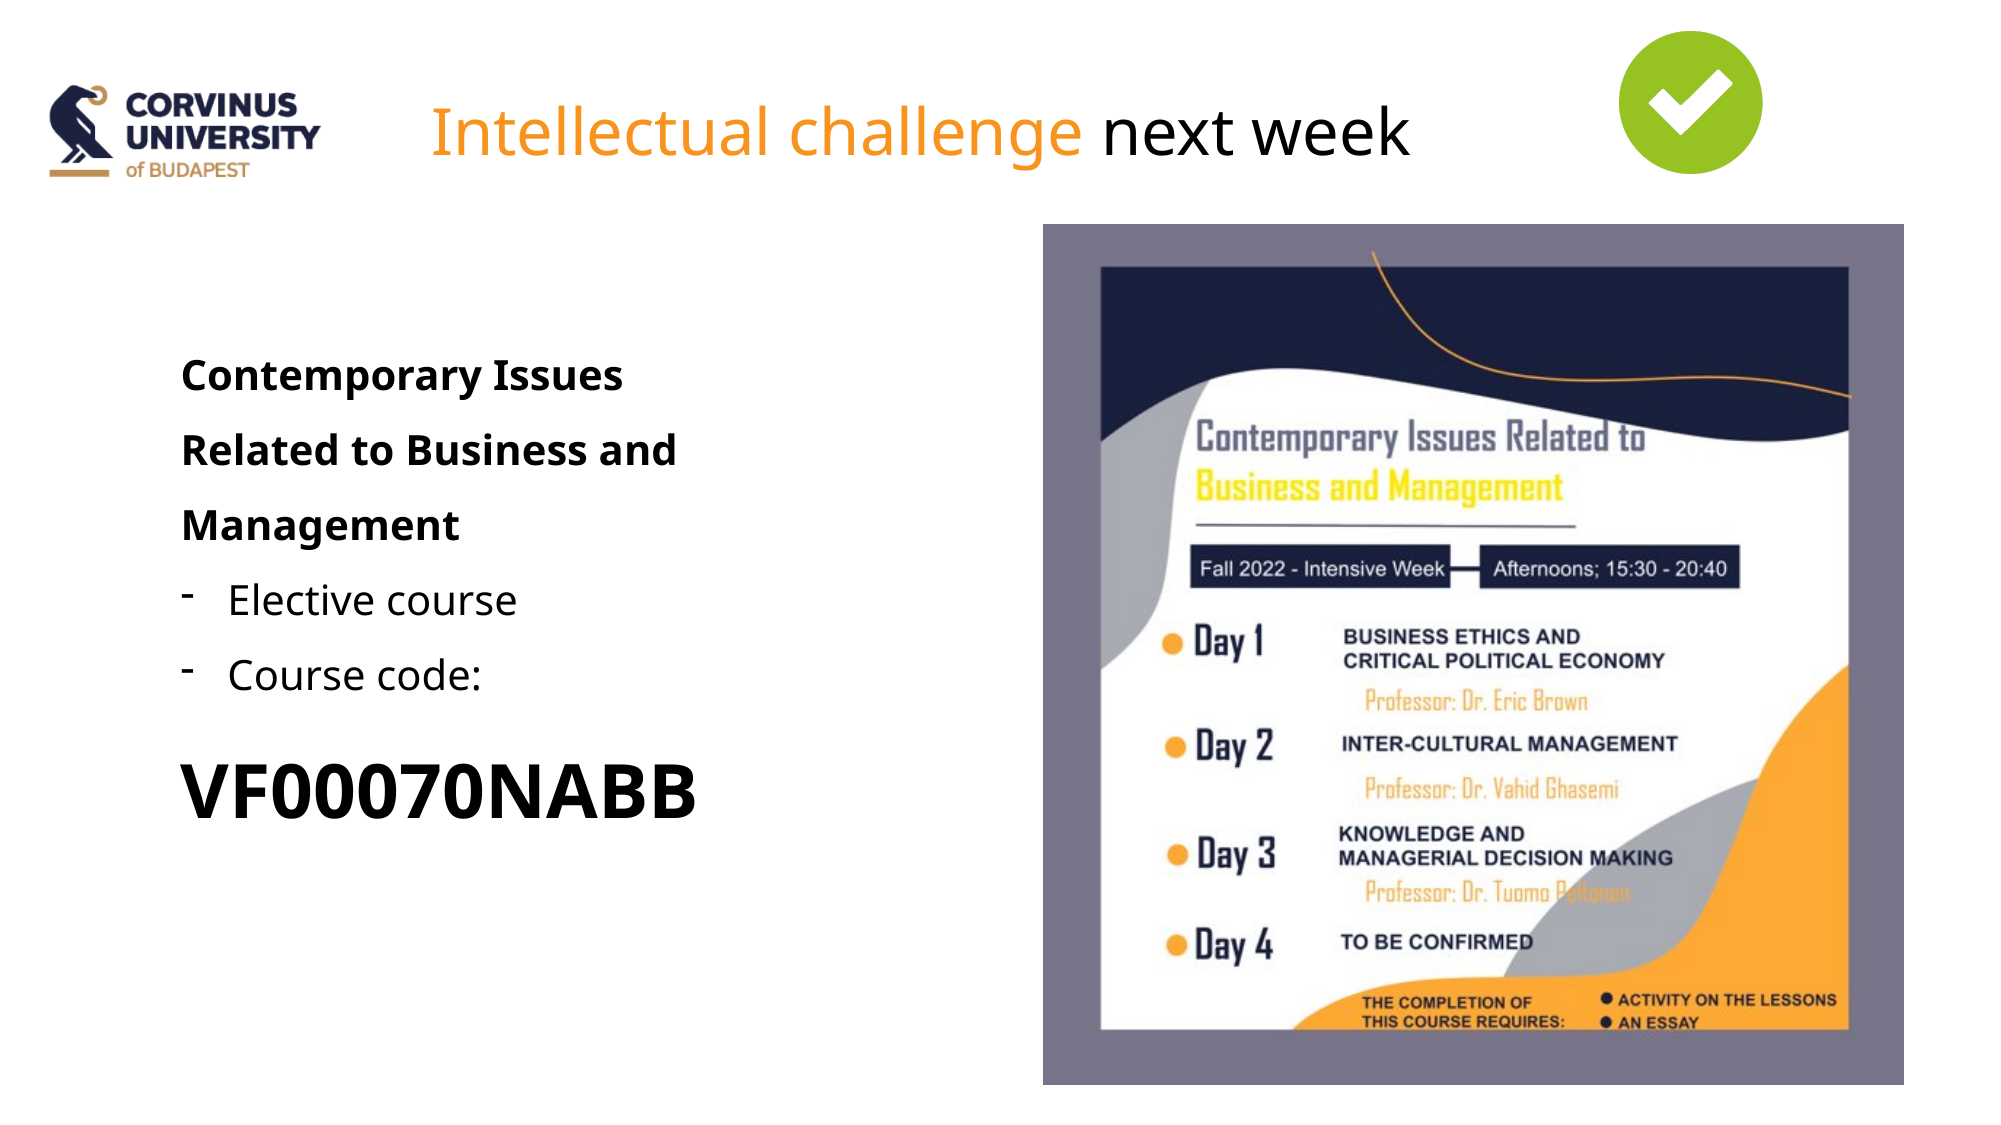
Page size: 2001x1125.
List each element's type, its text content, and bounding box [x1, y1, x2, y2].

picture [1582, 21, 1791, 192]
picture [1043, 224, 1904, 1085]
title Intellectual challenge next week [416, 83, 1635, 224]
picture [47, 83, 326, 181]
text_box Contemporary Issues Related to Business and Management Elective course Course code: VF00070NABB [165, 316, 762, 842]
